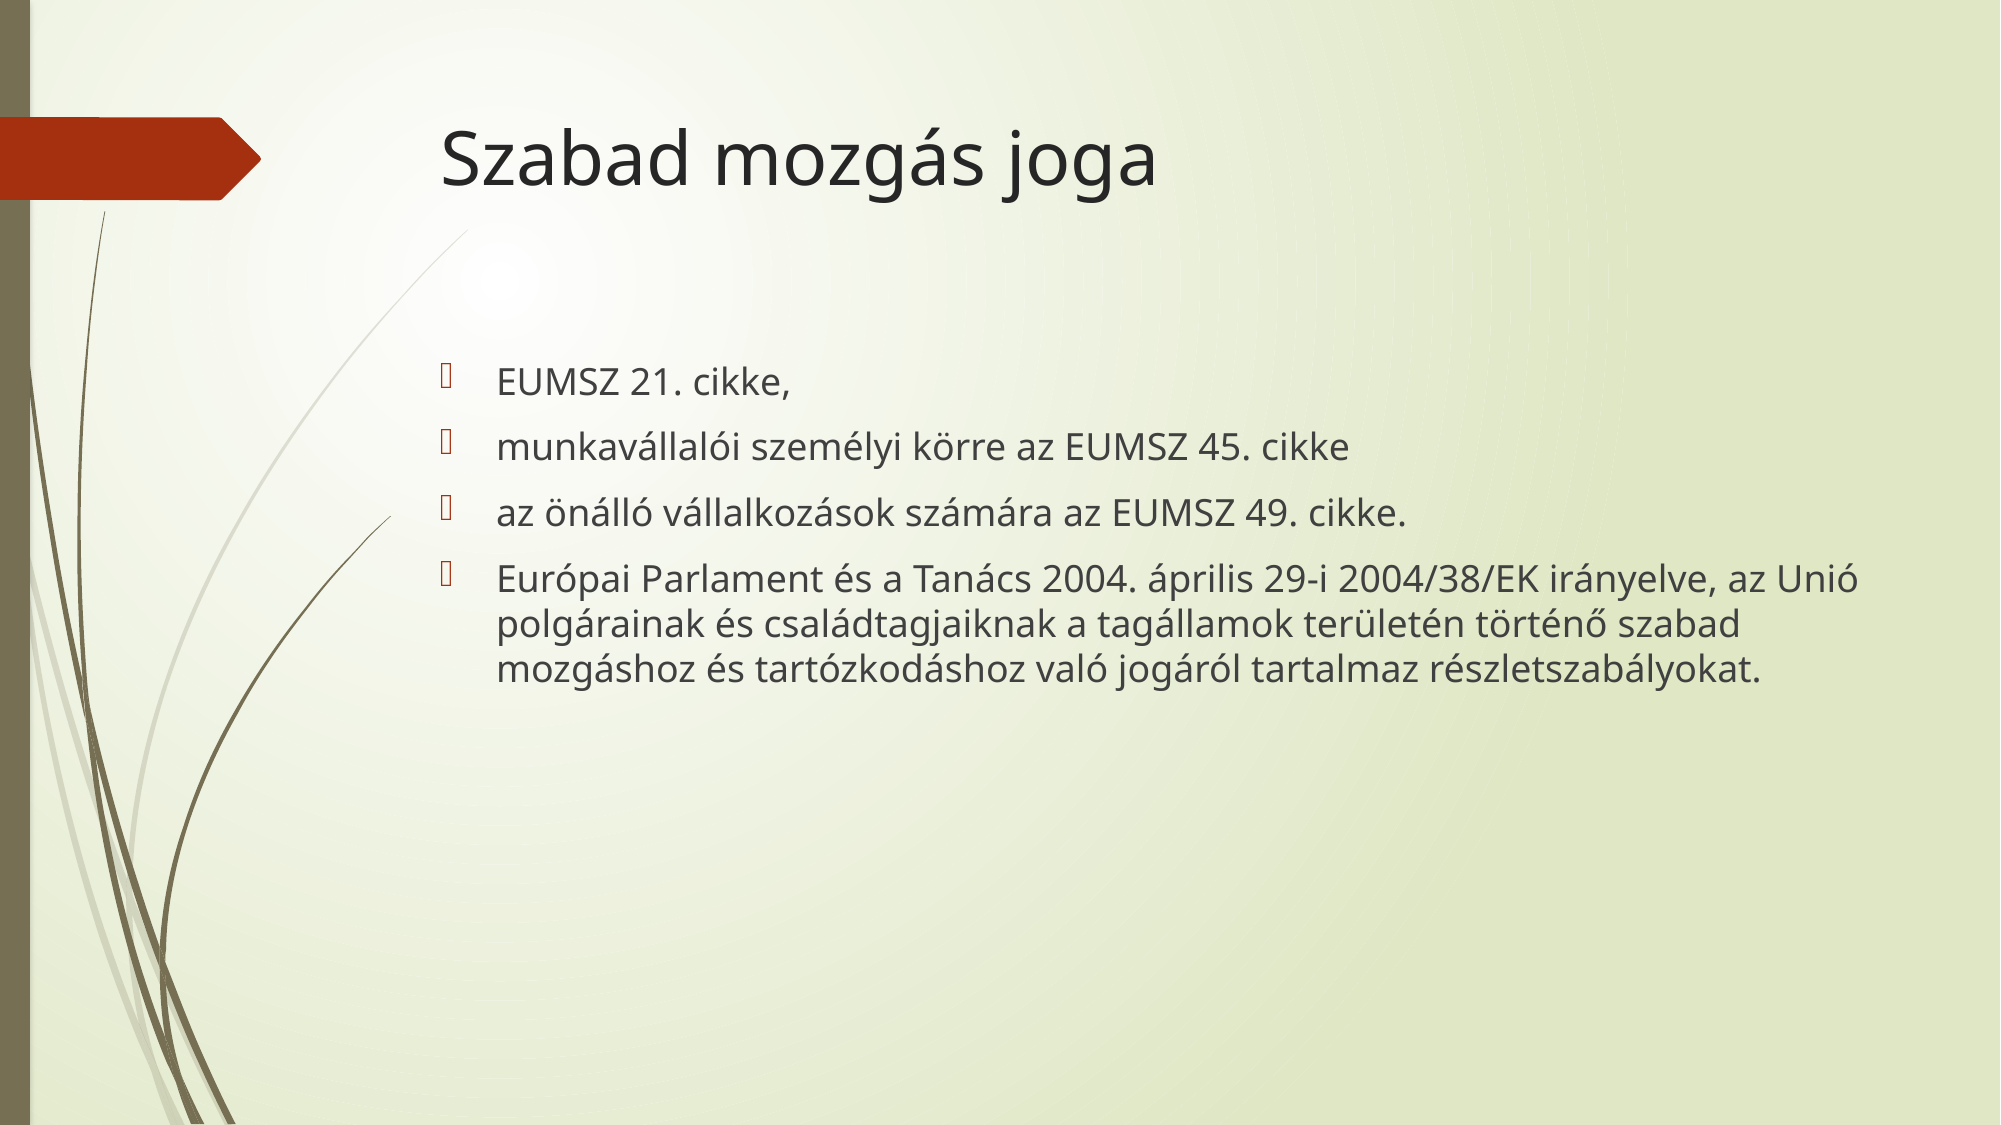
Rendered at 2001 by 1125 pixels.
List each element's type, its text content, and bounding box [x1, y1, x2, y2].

list EUMSZ 21. cikke, munkavállalói személyi körre az EUMSZ 45. cikke az önálló vállalkozások számára az EUMSZ 49. cikke. Európai Parlament és a Tanács 2004. április 29-i 2004/38/EK irányelve, az Unió polgárainak és családtagjaiknak a tagállamok területén történő szabad mozgáshoz és tartózkodáshoz való jogáról tartalmaz részletszabályokat. [424, 350, 1888, 970]
title Szabad mozgás joga [425, 102, 1888, 313]
